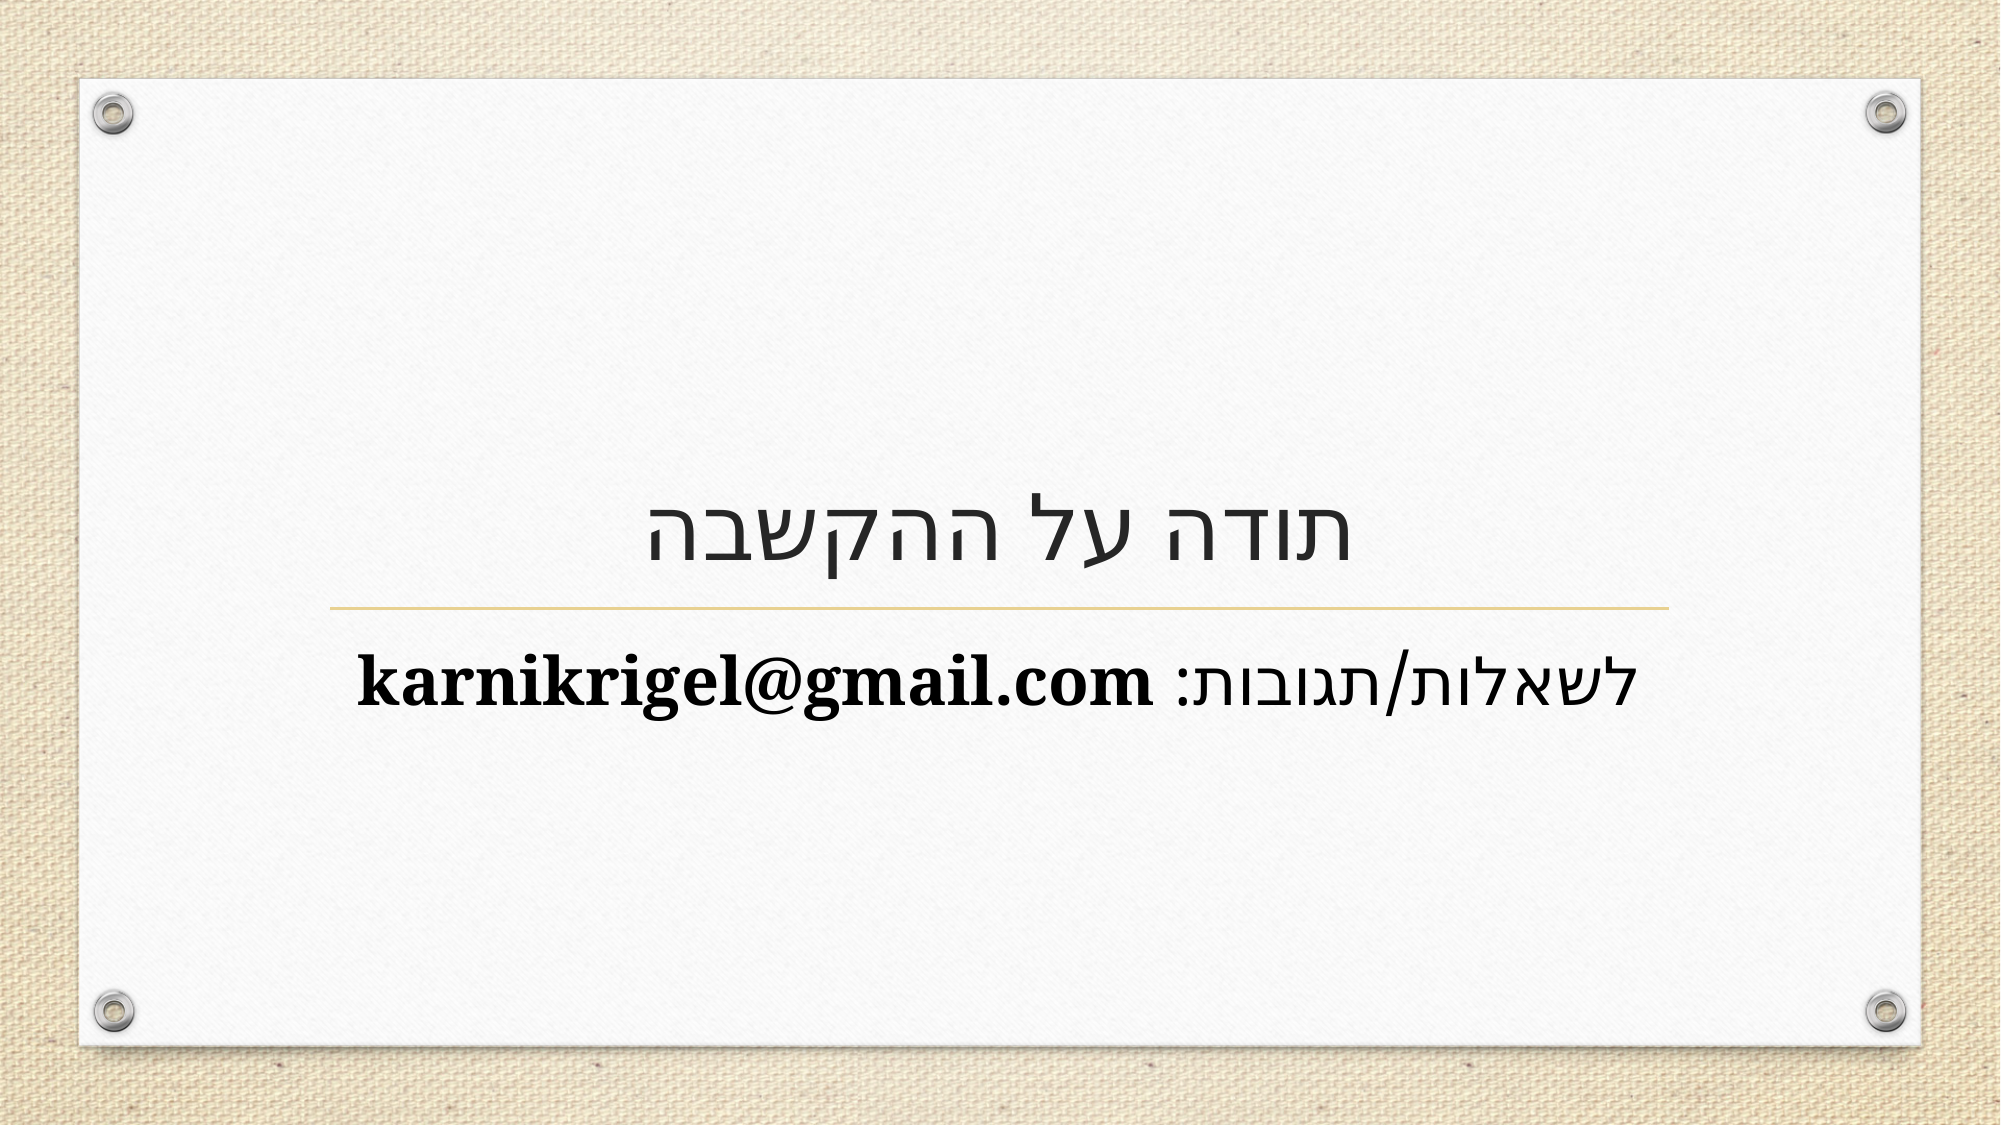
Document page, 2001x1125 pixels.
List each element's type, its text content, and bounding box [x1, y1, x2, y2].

title תודה על ההקשבה [330, 287, 1669, 587]
picture [0, 0, 2001, 1125]
list לשאלות/תגובות: karnikrigel@gmail.com [330, 630, 1669, 788]
